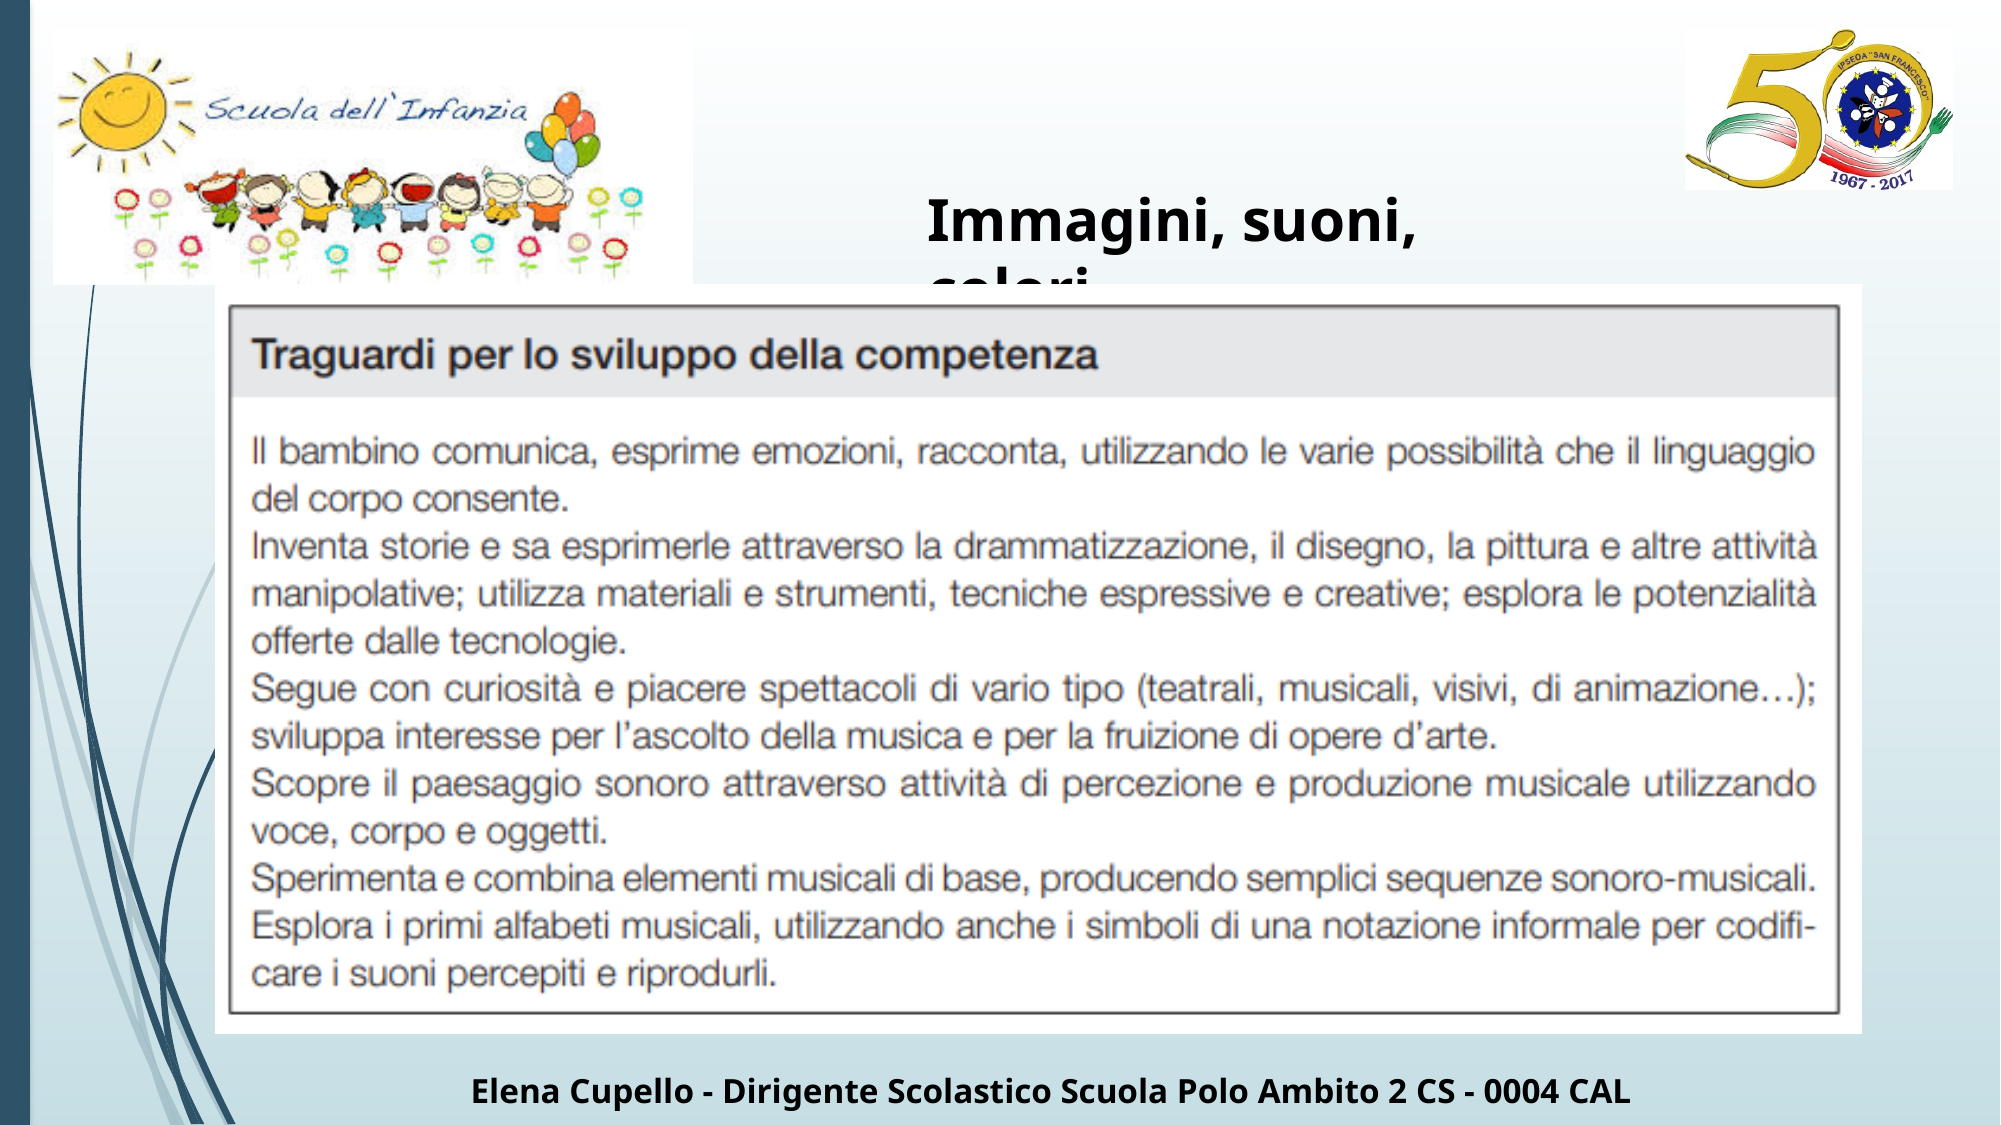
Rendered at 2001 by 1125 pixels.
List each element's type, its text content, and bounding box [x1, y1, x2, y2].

picture [1685, 29, 1954, 190]
footer Elena Cupello - Dirigente Scolastico Scuola Polo Ambito 2 CS - 0004 CAL [455, 1060, 1652, 1121]
text_box Immagini, suoni, colori [912, 175, 1544, 283]
picture [53, 29, 1862, 1034]
